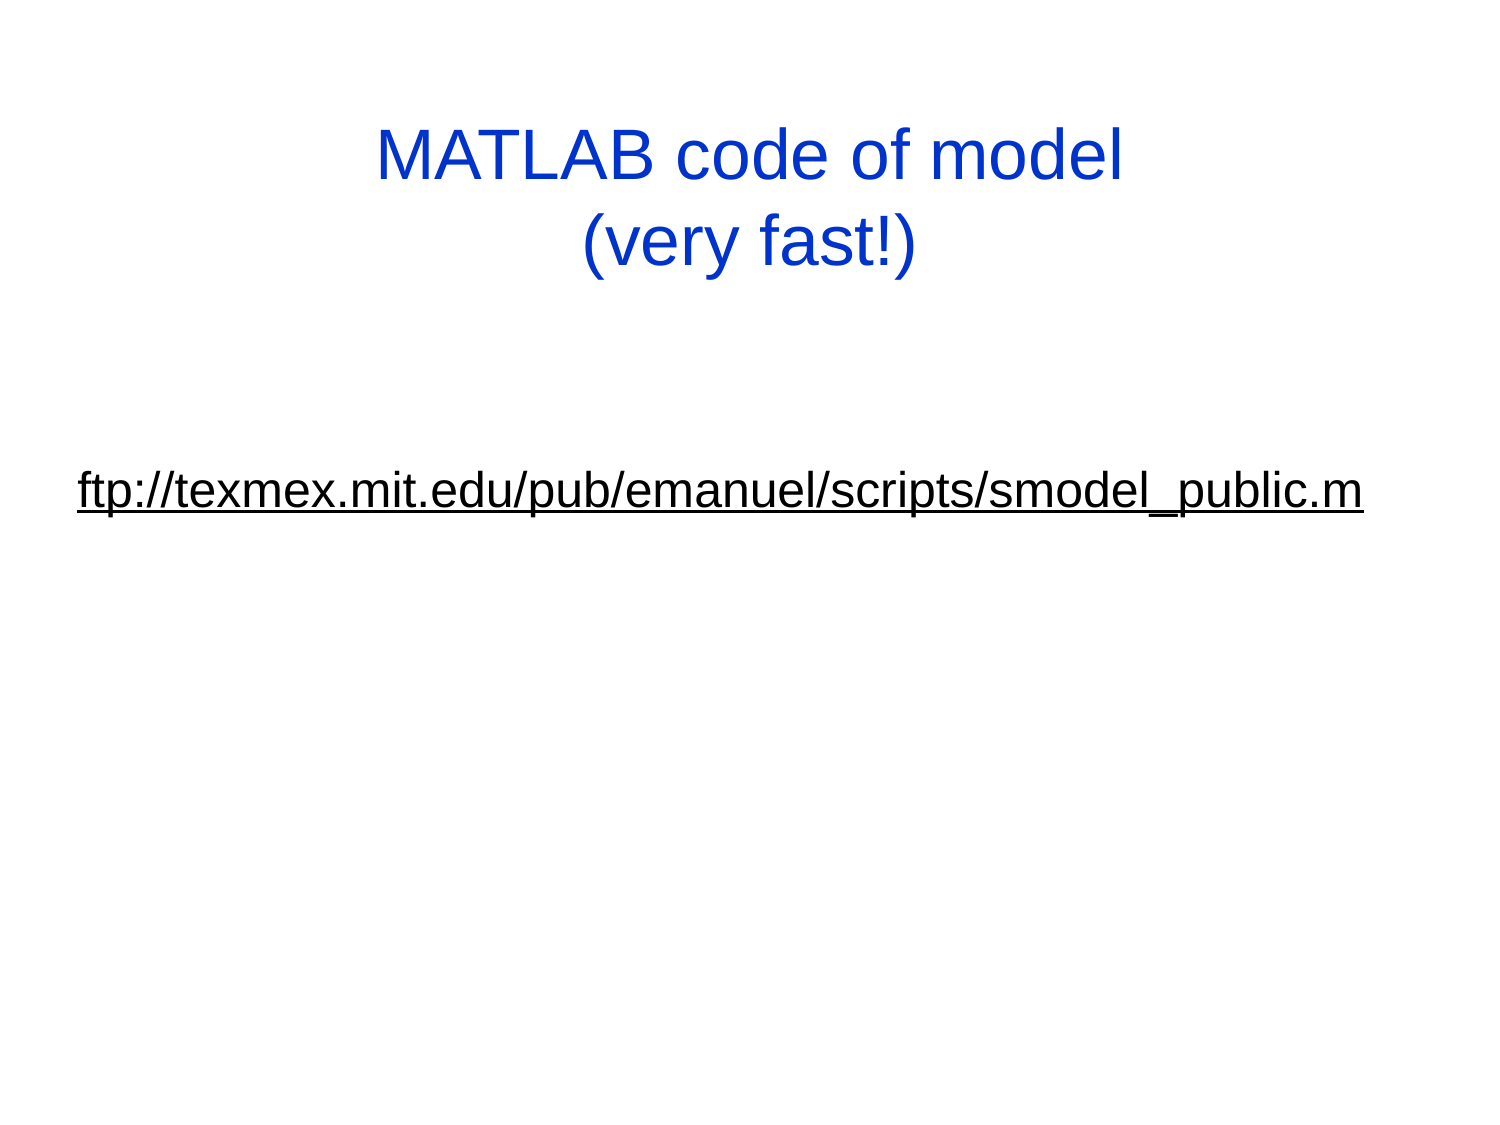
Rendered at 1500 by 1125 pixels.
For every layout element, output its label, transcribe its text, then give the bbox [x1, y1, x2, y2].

text_box ftp://texmex.mit.edu/pub/emanuel/scripts/smodel_public.m [62, 449, 1463, 525]
title MATLAB code of model (very fast!) [75, 99, 1425, 288]
